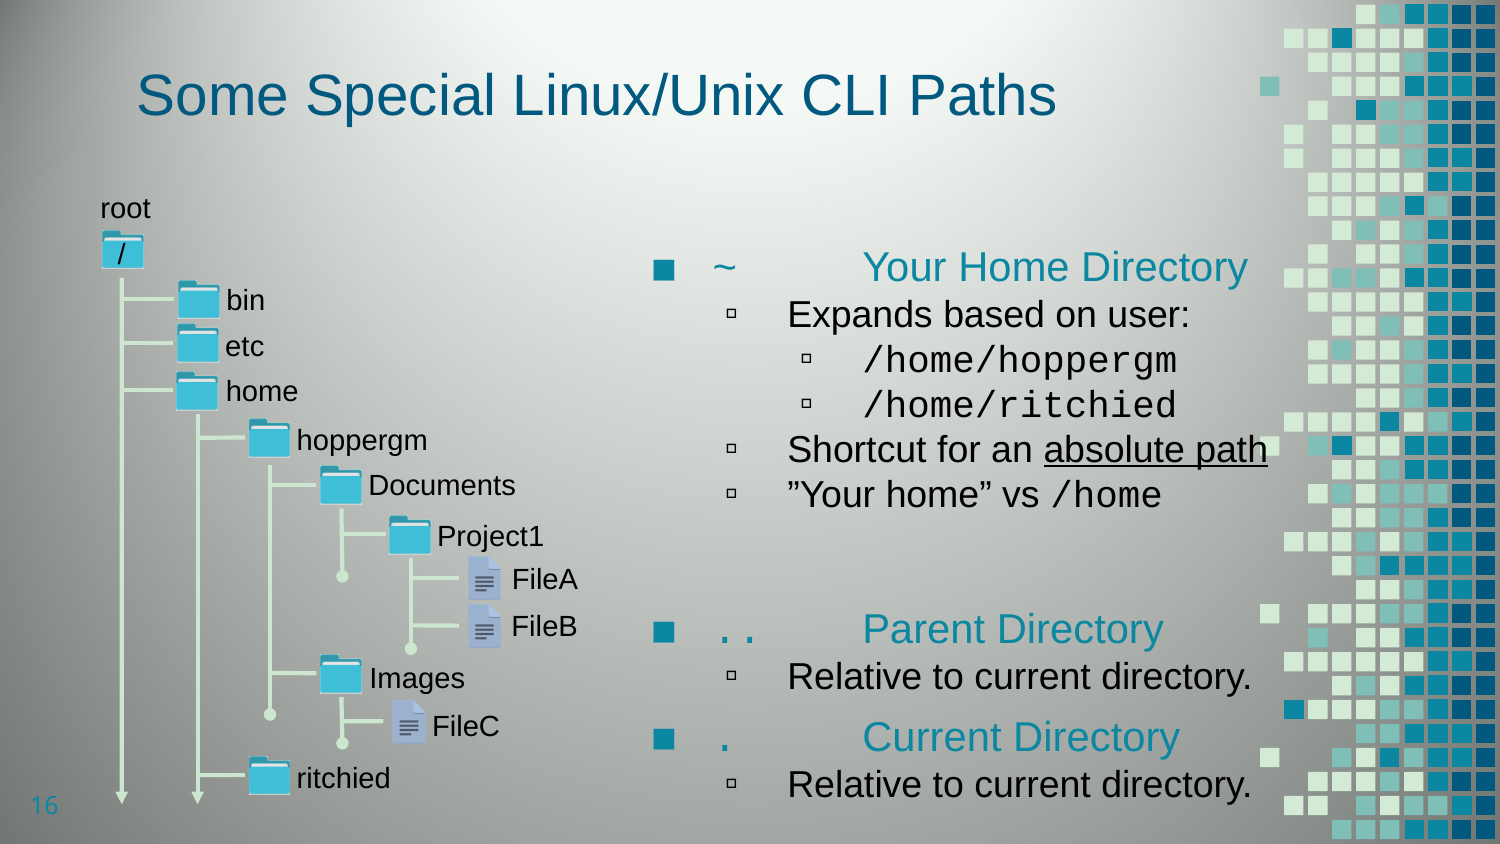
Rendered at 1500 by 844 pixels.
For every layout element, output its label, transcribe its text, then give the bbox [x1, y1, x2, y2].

picture [0, 0, 1500, 844]
title Some Special Linux/Unix CLI Paths [121, 1, 1231, 142]
slide_number 16 [15, 774, 105, 839]
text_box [85, 181, 595, 805]
list ~ Your Home Directory Expands based on user: /home/hoppergm /home/ritchied Shortcut for an absolute path ”Your home” vs /home .. Parent Directory Relative to current directory. . Current Directory Relative to current directory. [622, 225, 1312, 774]
